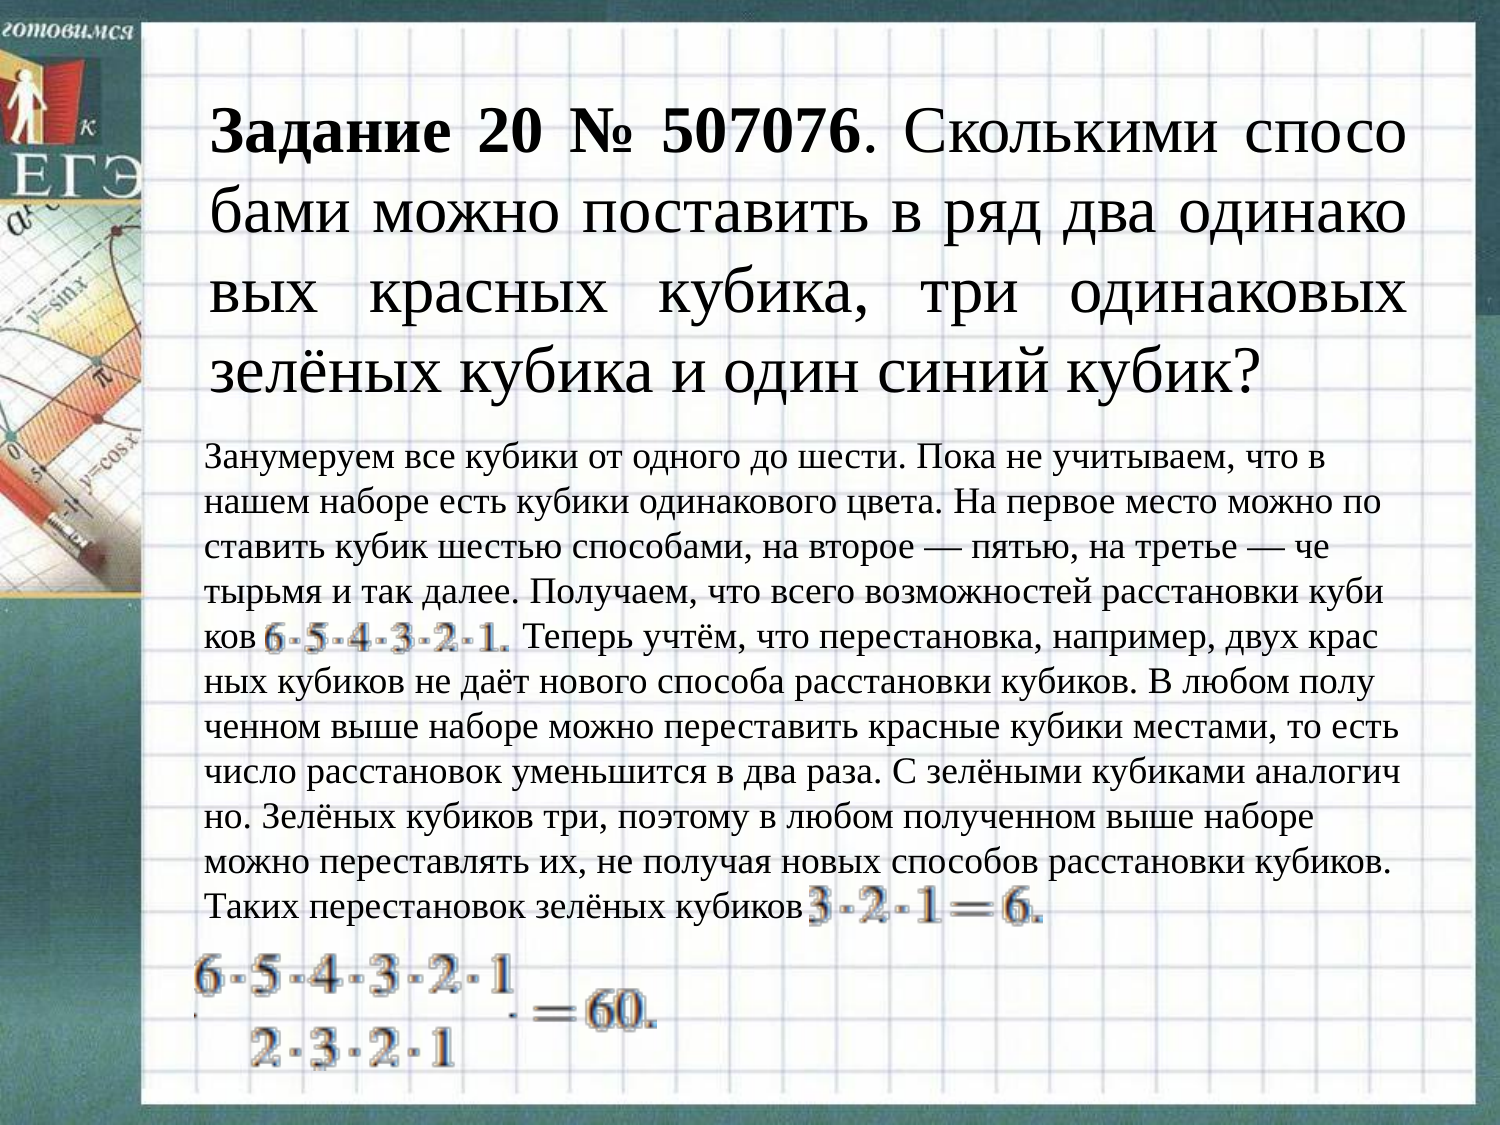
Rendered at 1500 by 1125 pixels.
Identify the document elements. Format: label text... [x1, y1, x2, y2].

text_box За­да­ние 20 № 507076. Сколь­ки­ми спо­со­ба­ми можно по­ста­вить в ряд два оди­на­ко­вых крас­ных ку­би­ка, три оди­на­ко­вых зелёных ку­би­ка и один синий кубик? [194, 78, 1424, 413]
picture [0, 0, 1500, 1125]
text_box За­ну­ме­ру­ем все ку­би­ки от од­но­го до шести. Пока не учи­ты­ва­ем, что в нашем на­бо­ре есть ку­би­ки оди­на­ко­во­го цвета. На пер­вое место можно по­ста­вить кубик ше­стью спо­со­ба­ми, на вто­рое — пятью, на тре­тье — че­тырь­мя и так далее. По­лу­ча­ем, что всего воз­мож­но­стей рас­ста­нов­ки ку­би­ков Те­перь учтём, что пе­ре­ста­нов­ка, на­при­мер, двух крас­ных ку­би­ков не даёт но­во­го спо­со­ба рас­ста­нов­ки ку­би­ков. В любом по­лу­чен­ном выше на­бо­ре можно пе­ре­ста­вить крас­ные ку­би­ки ме­ста­ми, то есть число рас­ста­но­вок умень­шит­ся в два раза. С зелёными ку­би­ка­ми ана­ло­гич­но. Зелёных ку­би­ков три, по­это­му в любом по­лу­чен­ном выше на­бо­ре можно пе­ре­став­лять их, не по­лу­чая новых спо­со­бов рас­ста­нов­ки ку­би­ков. Таких пе­ре­ста­но­вок зелёных ку­би­ков [189, 423, 1418, 934]
